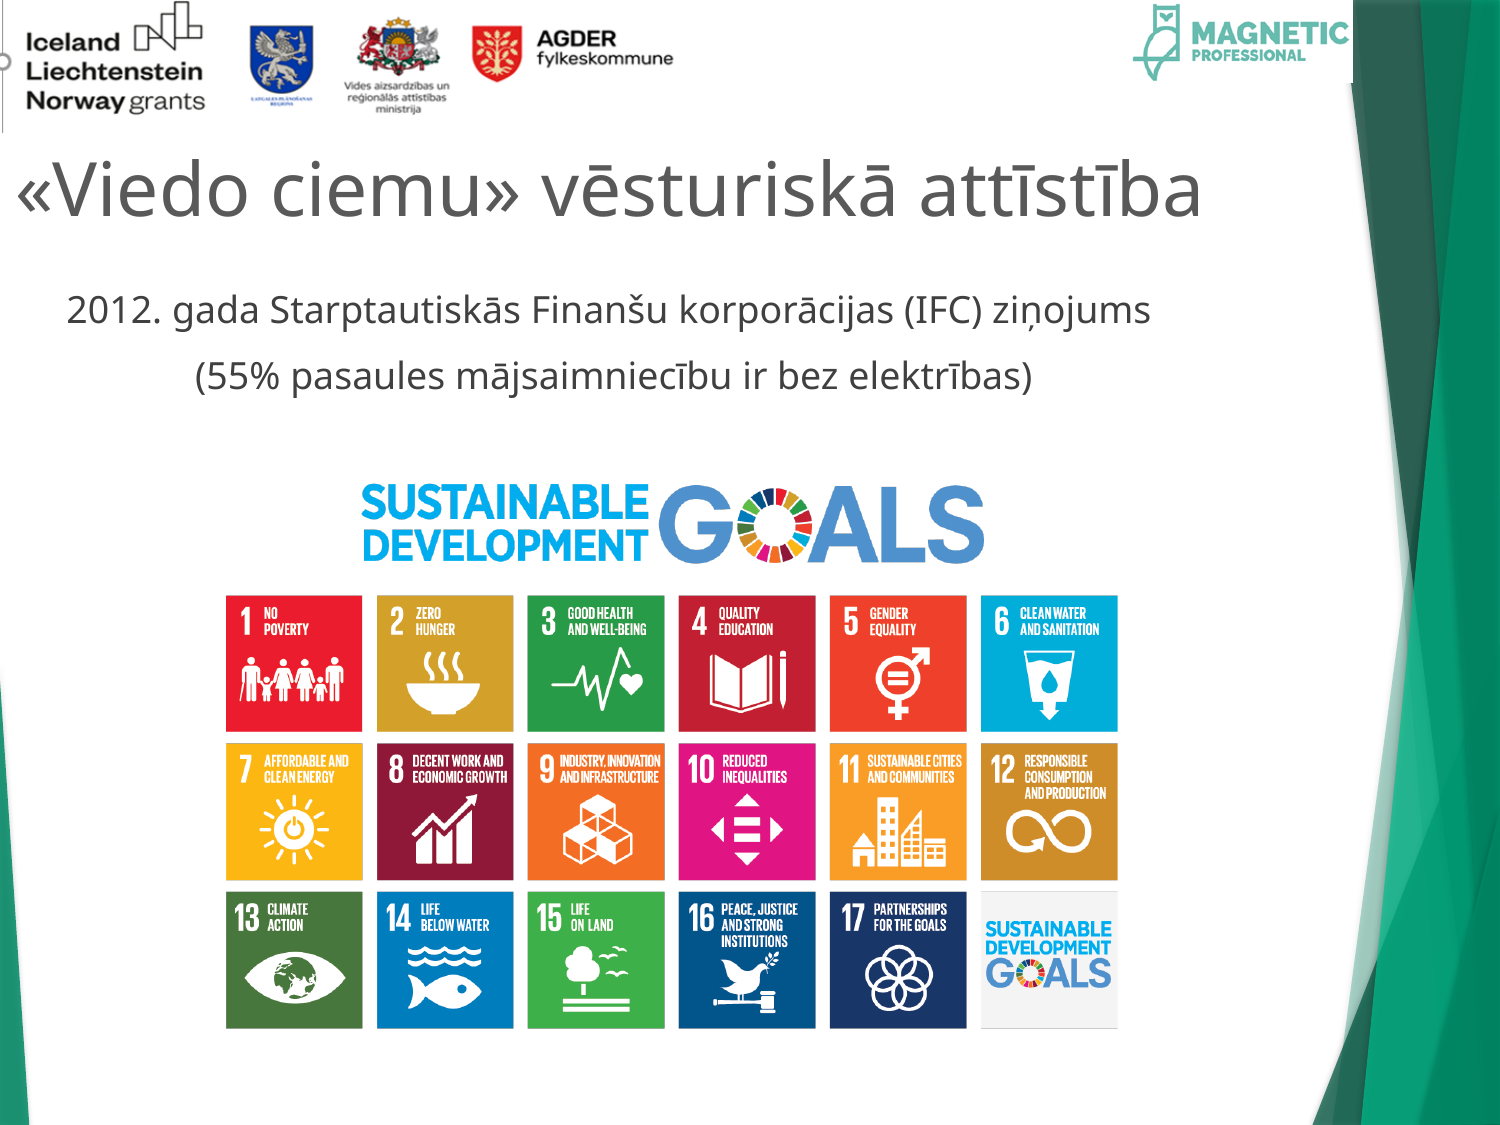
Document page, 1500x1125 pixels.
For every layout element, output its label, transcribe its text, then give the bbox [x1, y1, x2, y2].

picture [182, 384, 1156, 1125]
picture [1128, 0, 1353, 83]
picture [0, 0, 685, 133]
list 2012. gada Starptautiskās Finanšu korporācijas (IFC) ziņojums (55% pasaules mājsaimniecību ir bez elektrības) [0, 278, 1229, 992]
title «Viedo ciemu» vēsturiskā attīstība [0, 133, 1229, 278]
